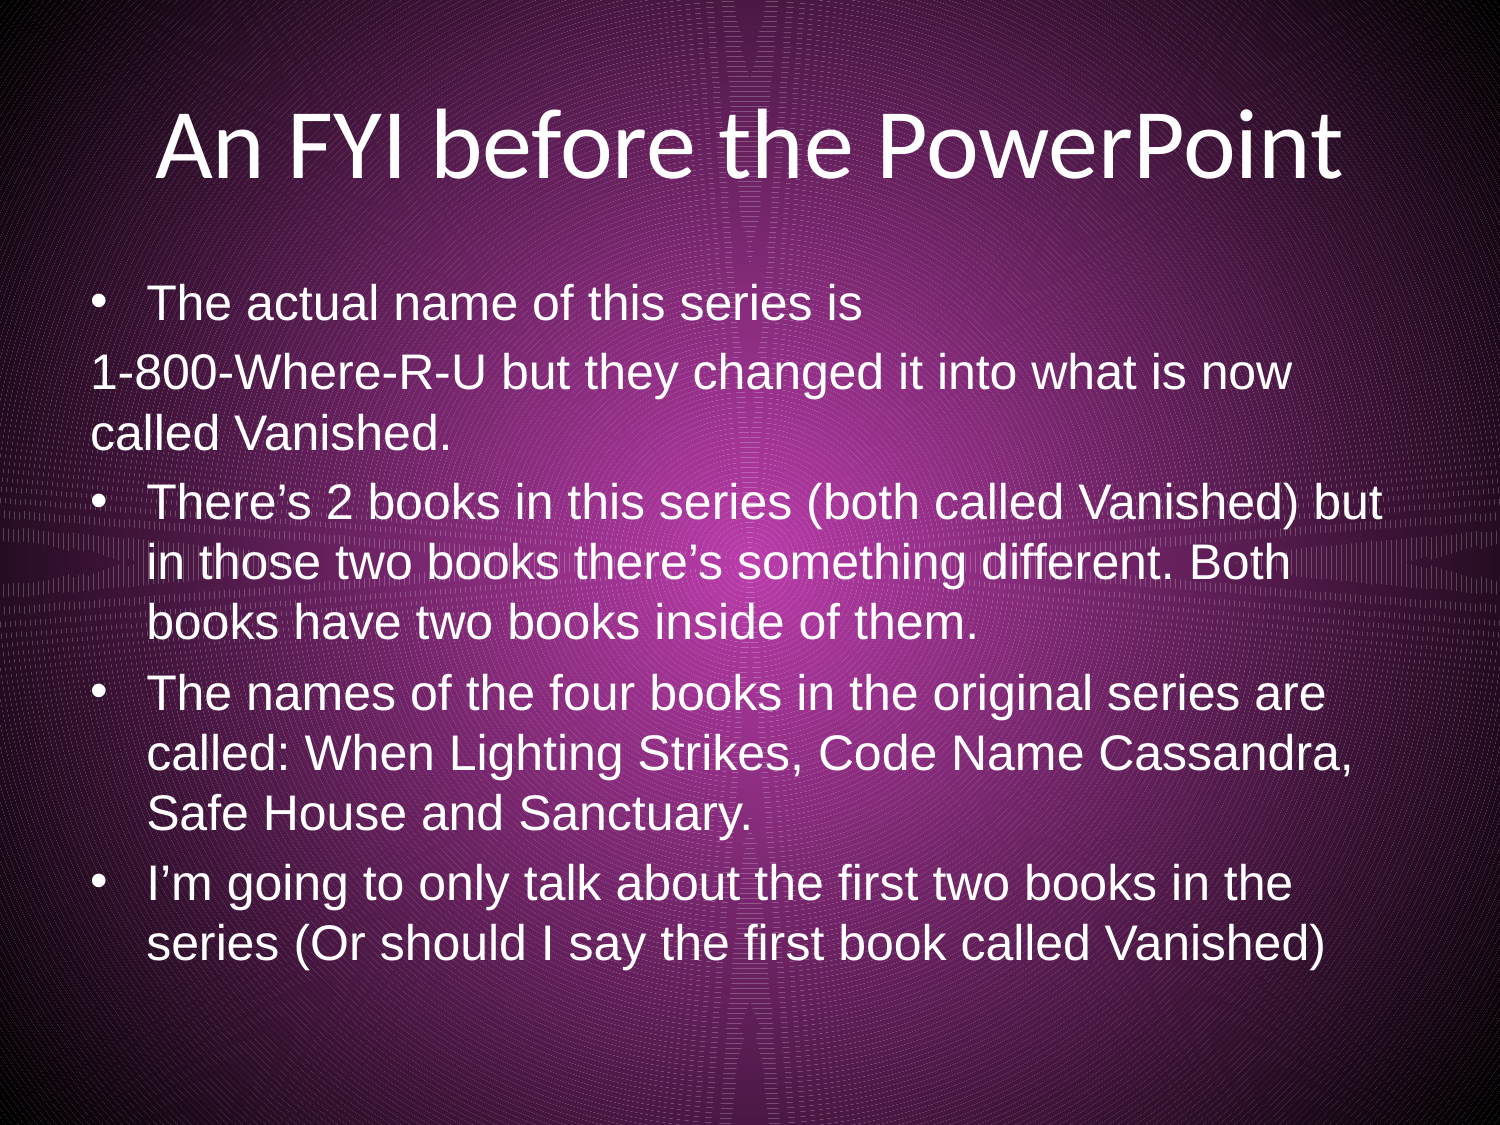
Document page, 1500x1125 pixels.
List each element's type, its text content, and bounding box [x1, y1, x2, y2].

list The actual name of this series is 1-800-Where-R-U but they changed it into what is now called Vanished. There’s 2 books in this series (both called Vanished) but in those two books there’s something different. Both books have two books inside of them. The names of the four books in the original series are called: When Lighting Strikes, Code Name Cassandra, Safe House and Sanctuary. I’m going to only talk about the first two books in the series (Or should I say the first book called Vanished) [74, 262, 1426, 1051]
title An FYI before the PowerPoint [74, 44, 1426, 233]
